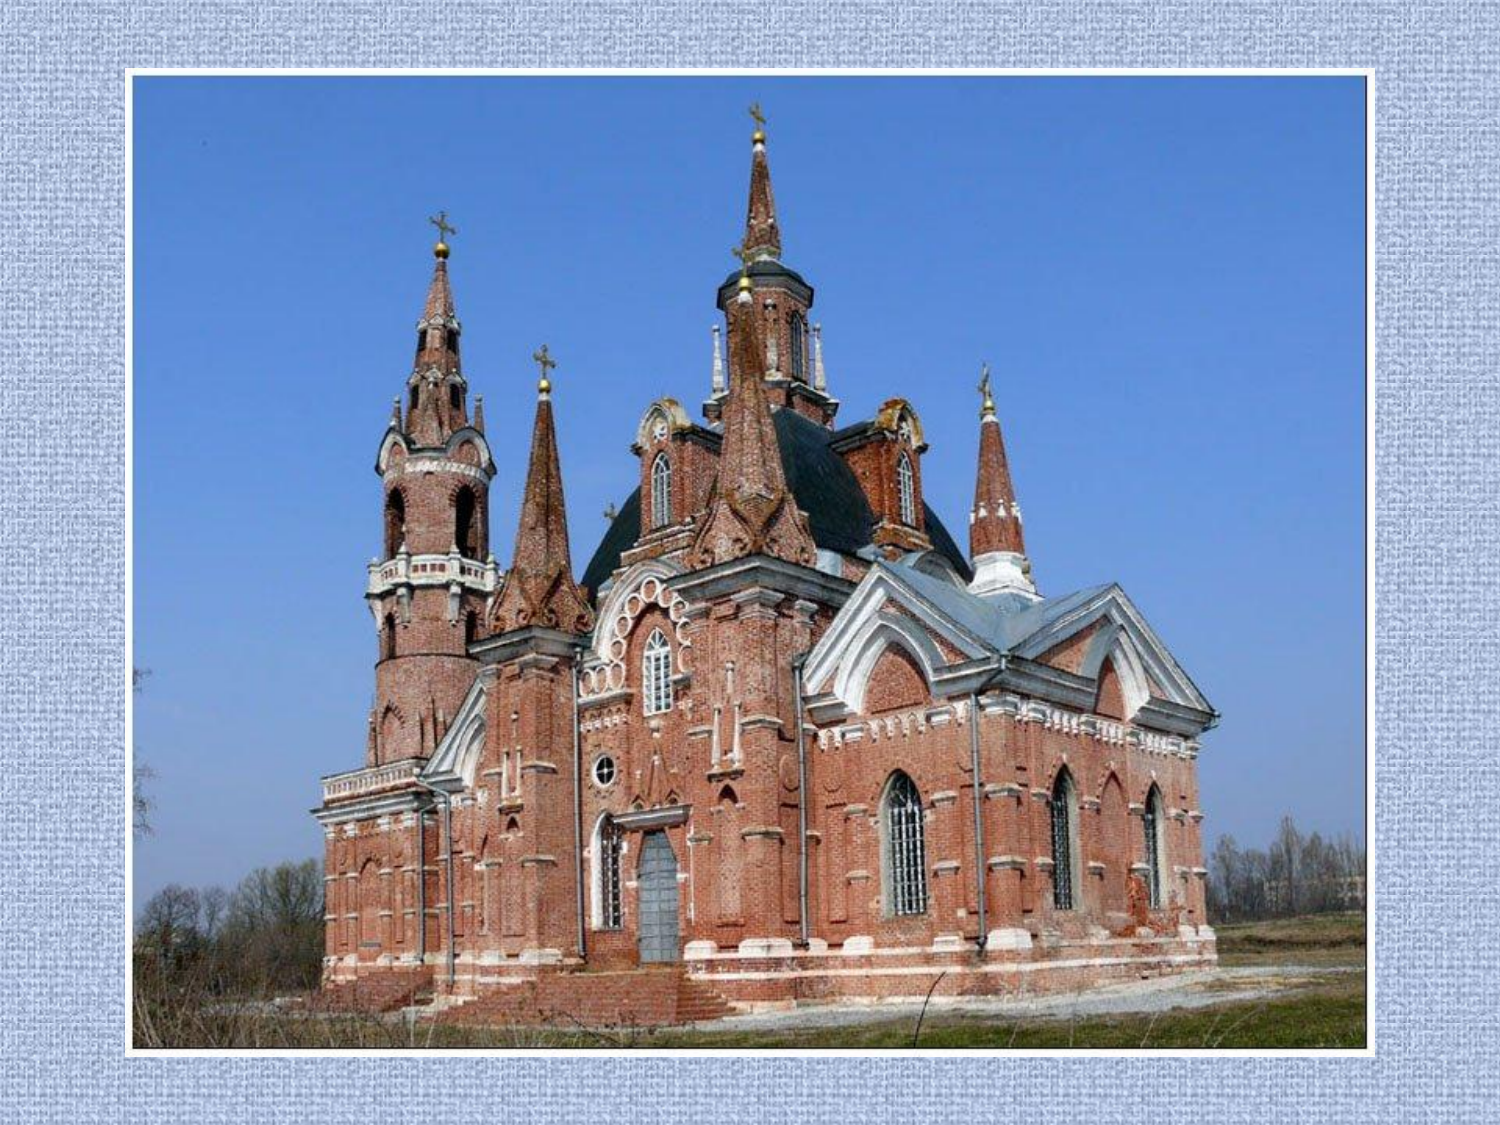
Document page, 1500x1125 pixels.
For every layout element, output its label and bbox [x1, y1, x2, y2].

picture [124, 68, 1376, 1057]
